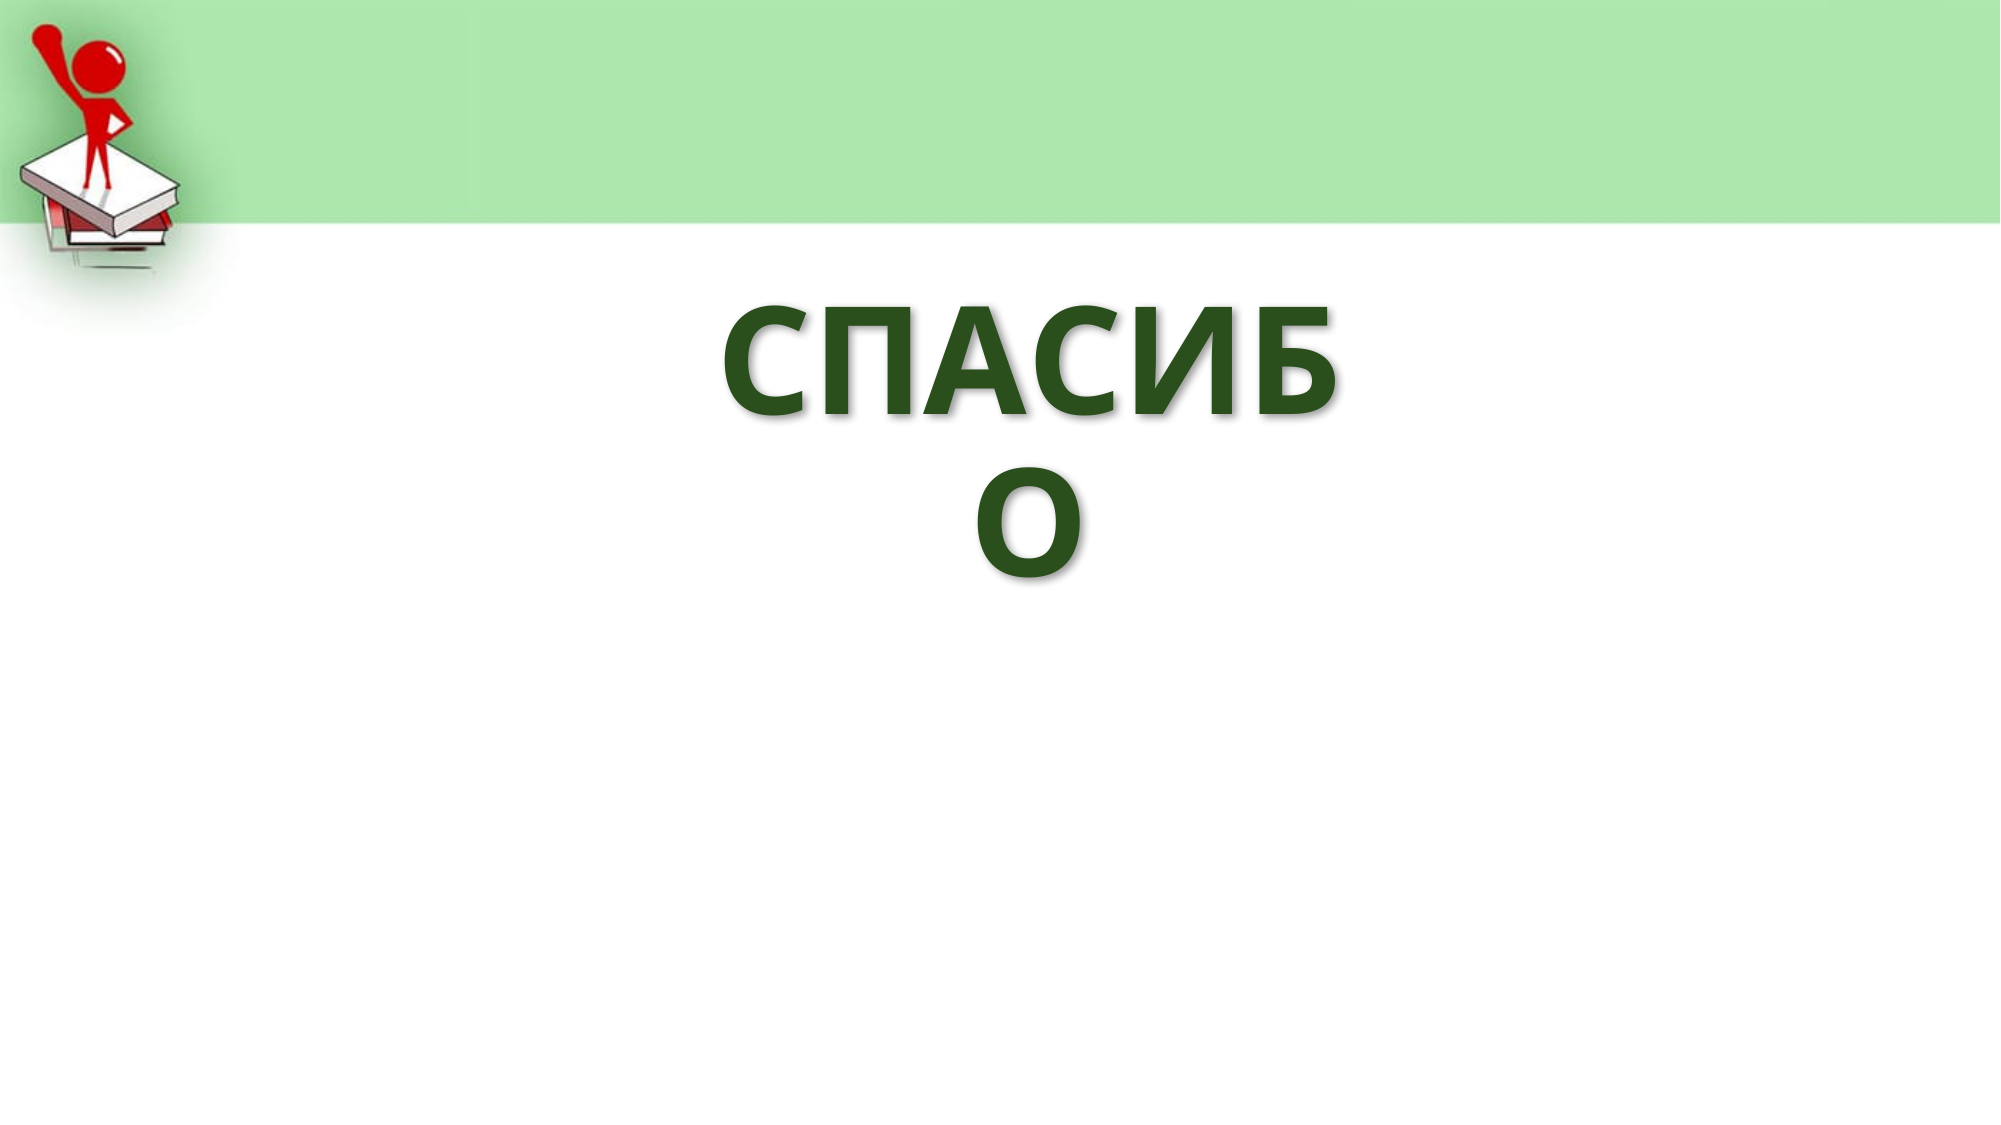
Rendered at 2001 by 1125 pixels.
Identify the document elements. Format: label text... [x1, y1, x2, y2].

text_box СПАСИБО [665, 277, 1393, 467]
text_box [457, 496, 1602, 777]
picture [0, 0, 2001, 1125]
